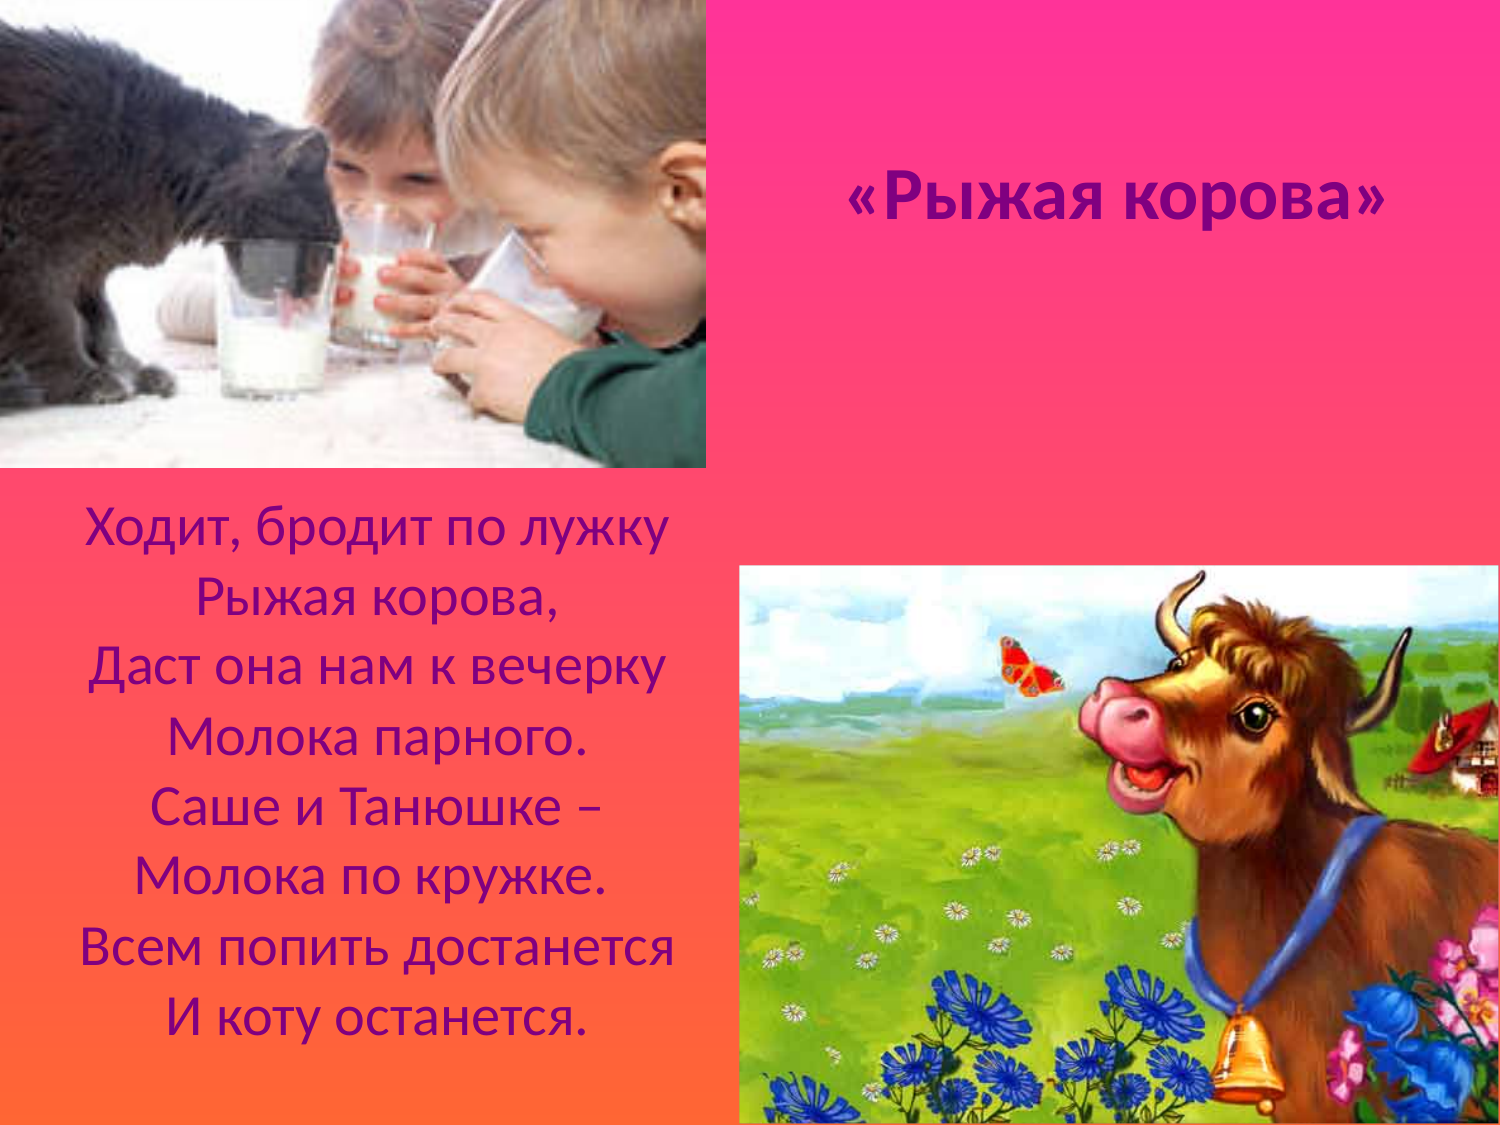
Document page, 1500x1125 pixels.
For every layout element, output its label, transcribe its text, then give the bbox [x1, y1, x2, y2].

text_box Ходит, бродит по лужку Рыжая корова, Даст она нам к вечерку Молока парного. Саше и Танюшке – Молока по кружке. Всем попить достанется И коту останется. [41, 399, 715, 1054]
picture [737, 564, 1500, 1125]
picture [0, 0, 706, 469]
text_box «Рыжая корова» [828, 137, 1409, 242]
